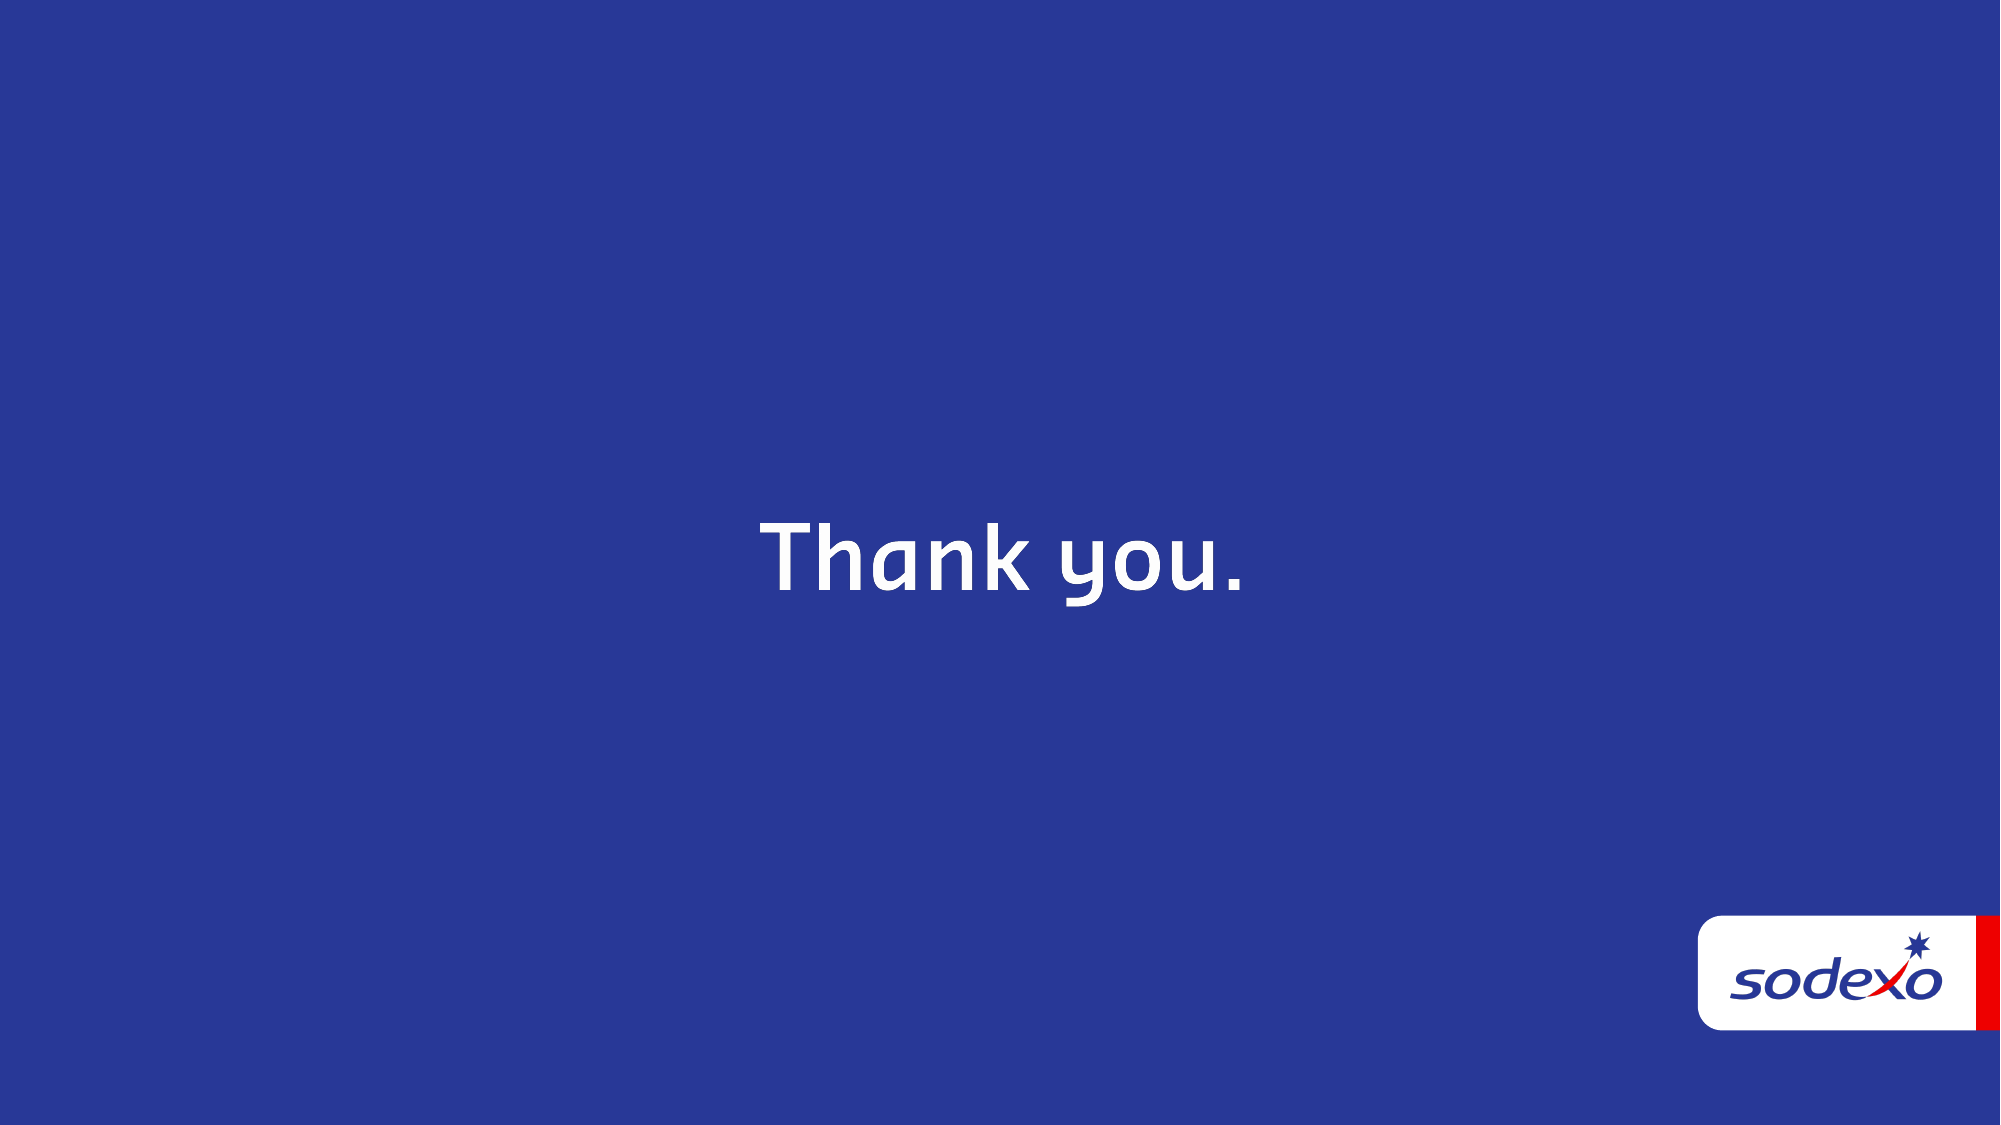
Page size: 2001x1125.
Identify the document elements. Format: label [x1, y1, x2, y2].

picture [1730, 931, 1943, 1001]
picture [760, 523, 1240, 607]
